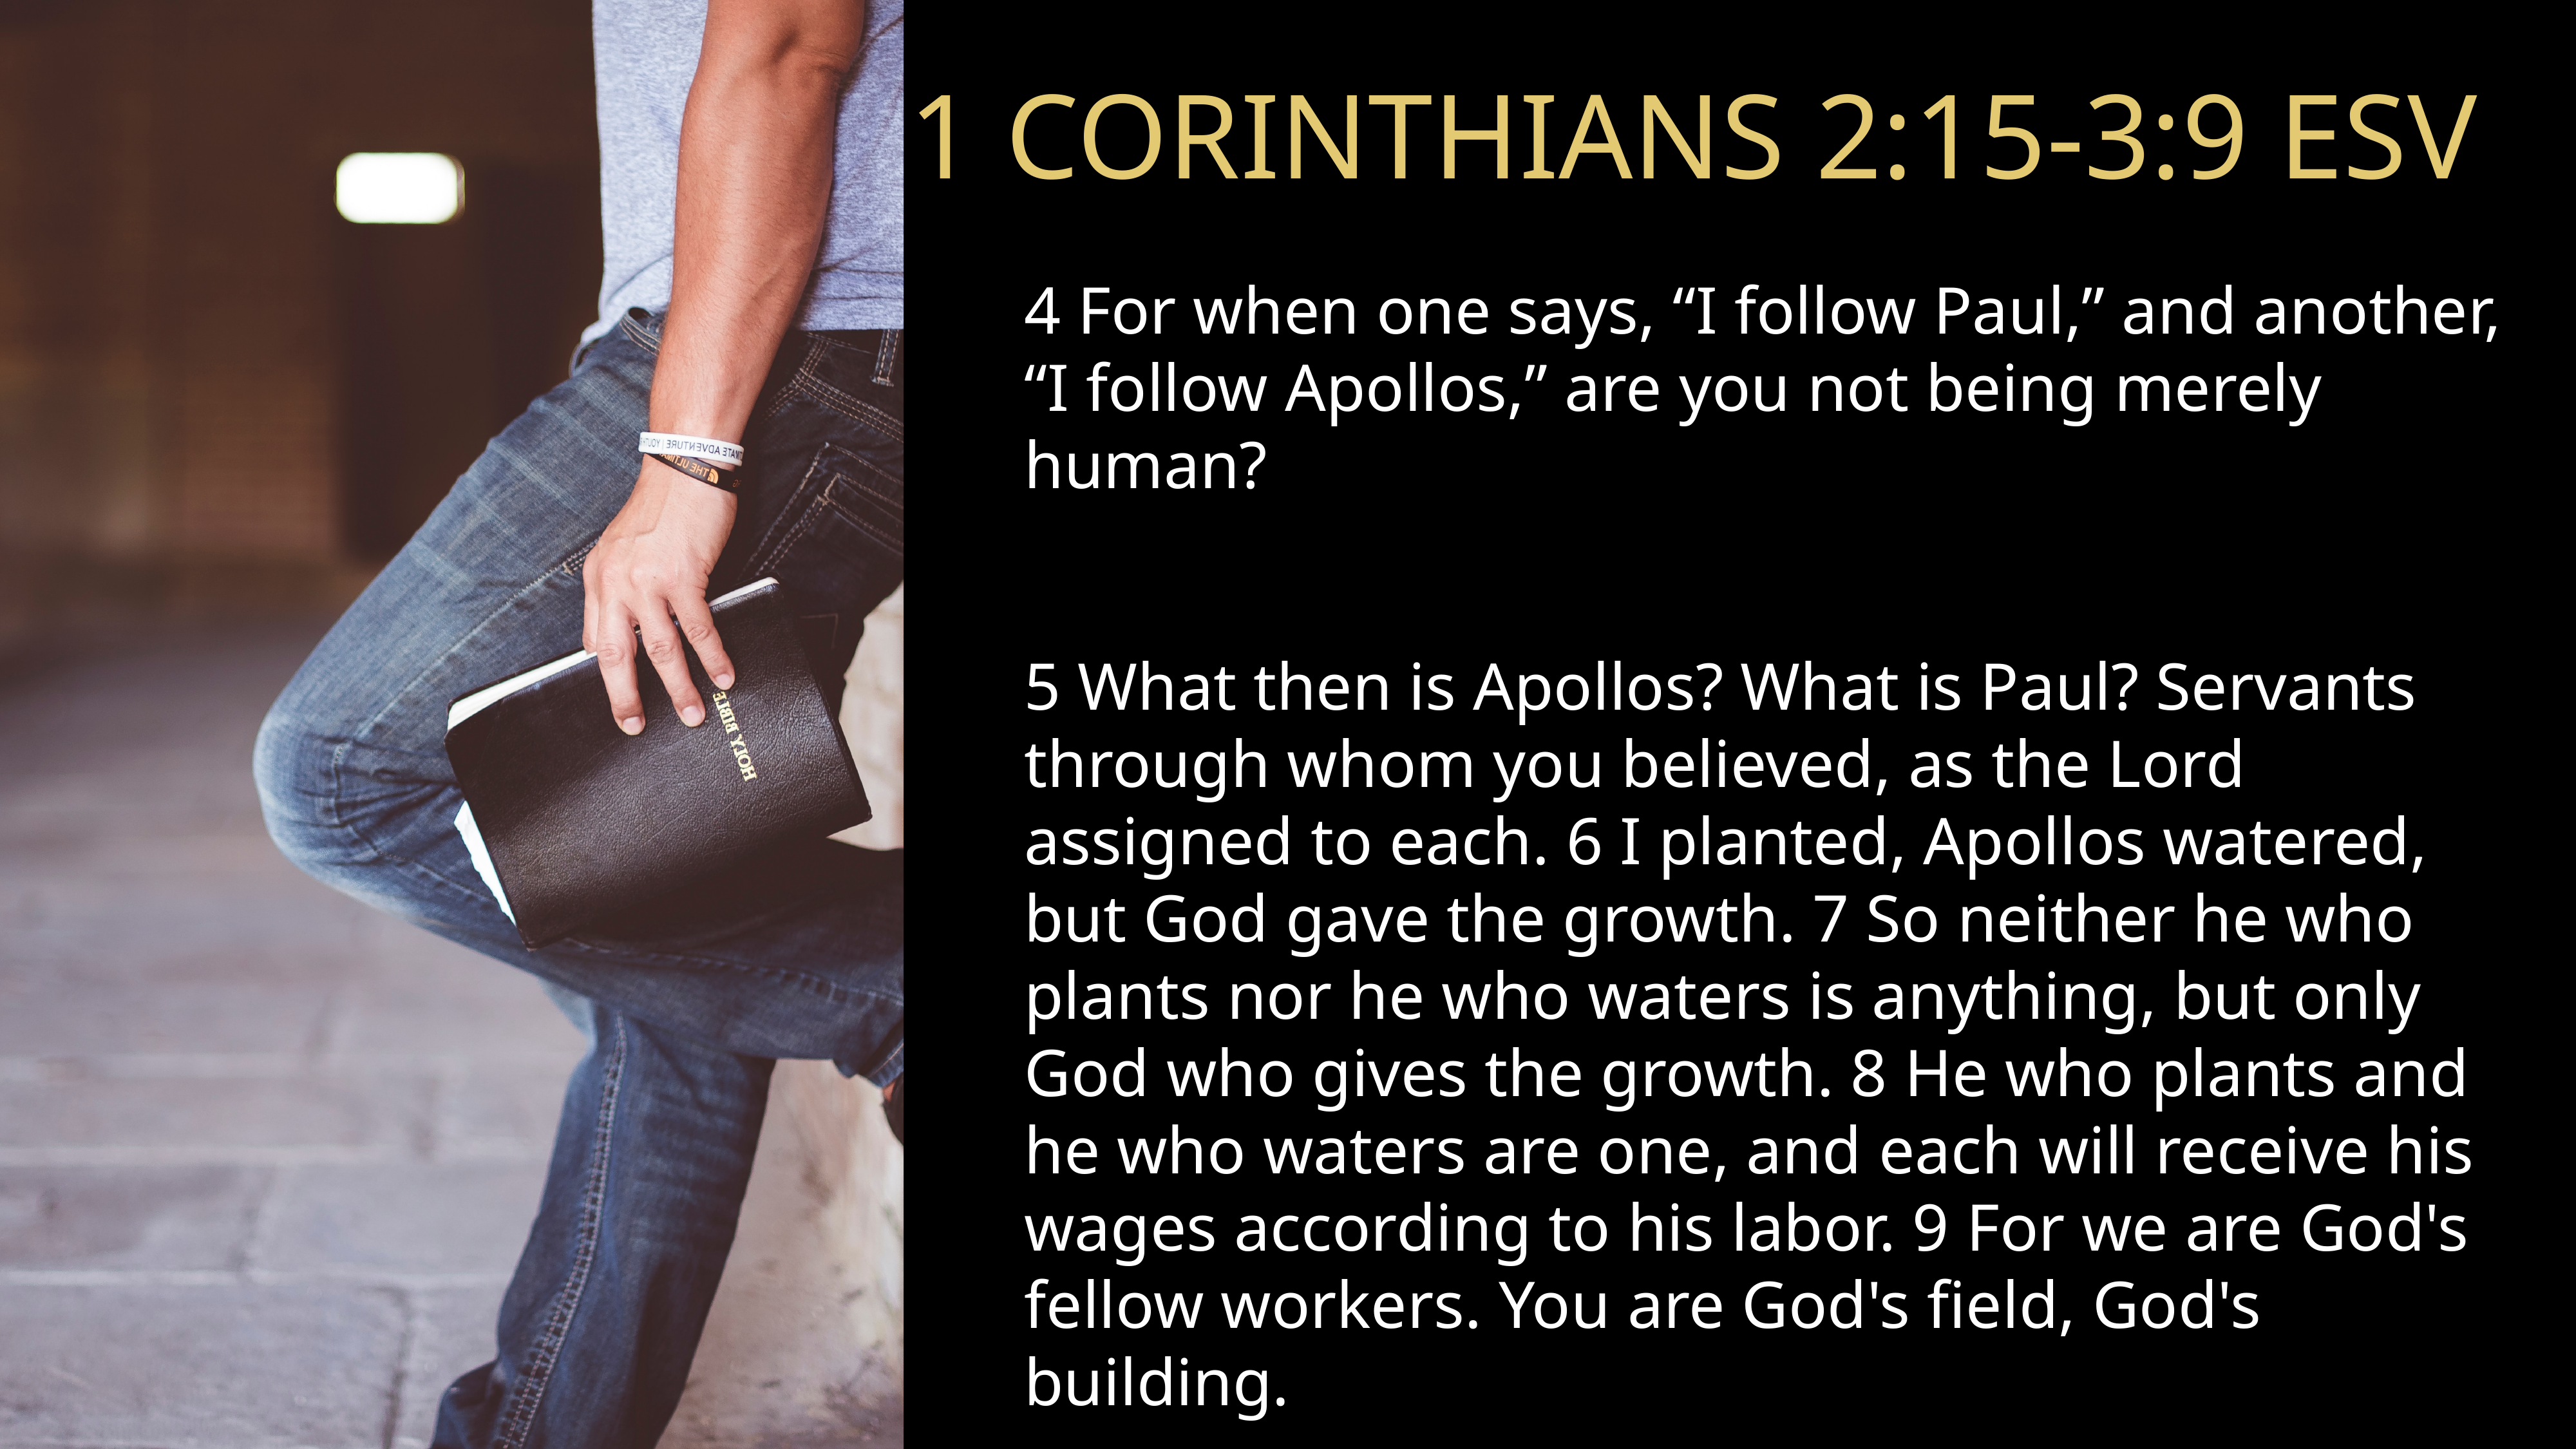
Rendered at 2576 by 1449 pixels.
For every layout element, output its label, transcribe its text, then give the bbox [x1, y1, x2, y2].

title 1 Corinthians 2:15-3:9 ESV [904, 59, 2576, 207]
list 4 For when one says, “I follow Paul,” and another, “I follow Apollos,” are you not being merely human? 5 What then is Apollos? What is Paul? Servants through whom you believed, as the Lord assigned to each. 6 I planted, Apollos watered, but God gave the growth. 7 So neither he who plants nor he who waters is anything, but only God who gives the growth. 8 He who plants and he who waters are one, and each will receive his wages according to his labor. 9 For we are God's fellow workers. You are God's field, God's building. [1018, 263, 2535, 1342]
picture [0, 0, 904, 1449]
